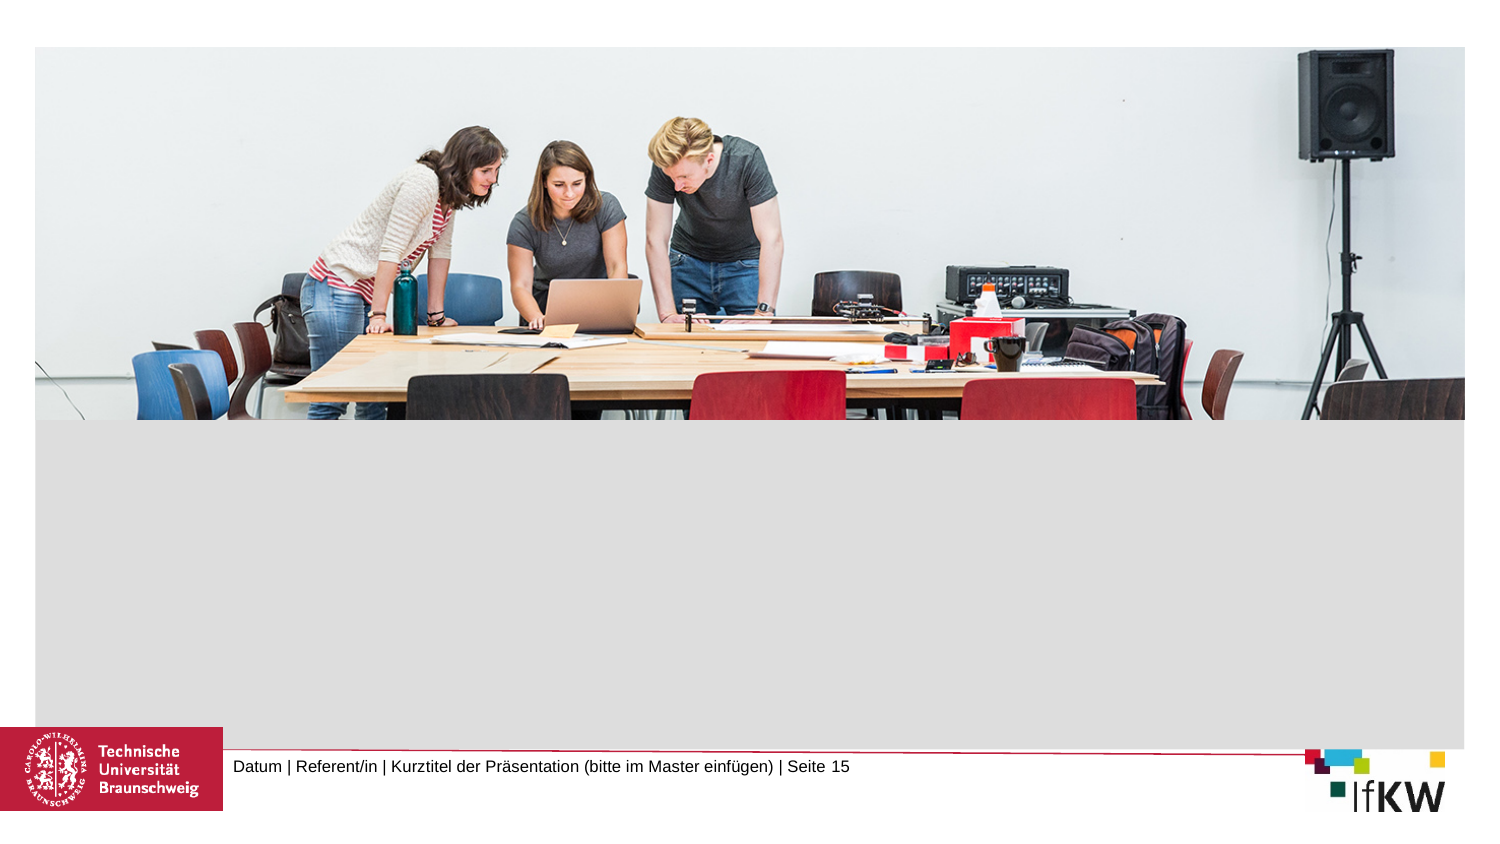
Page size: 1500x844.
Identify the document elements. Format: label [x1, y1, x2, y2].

picture [35, 46, 1465, 420]
picture [1305, 750, 1445, 812]
picture [0, 727, 223, 811]
